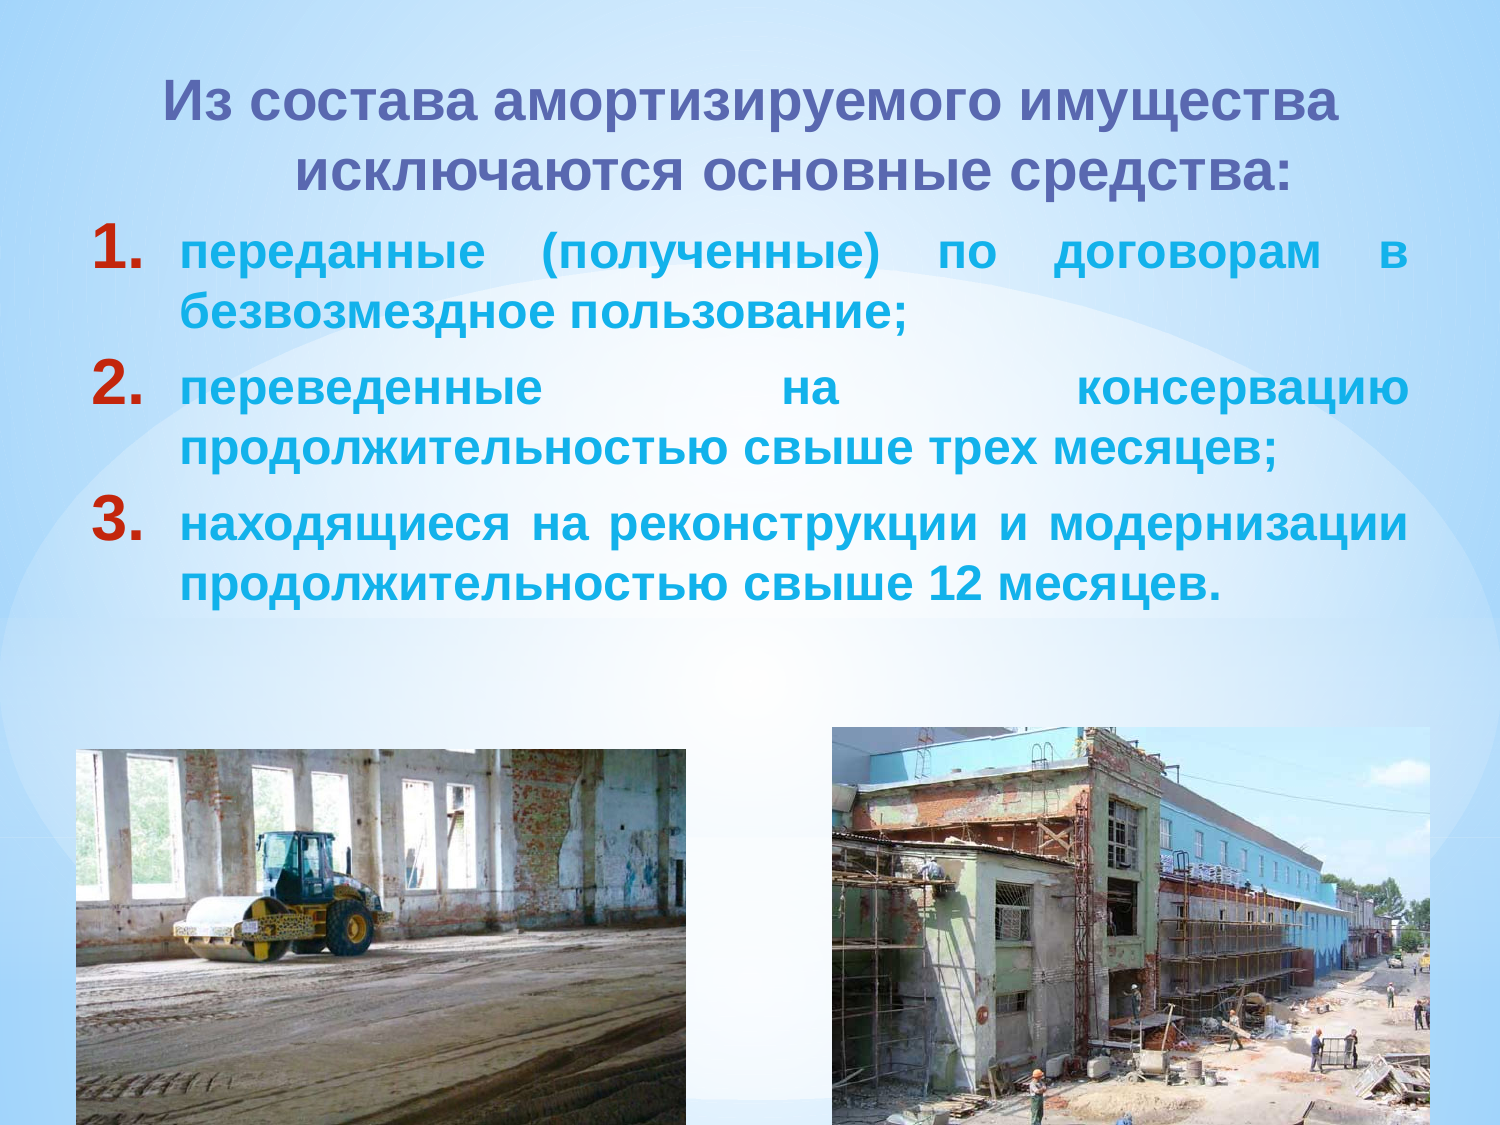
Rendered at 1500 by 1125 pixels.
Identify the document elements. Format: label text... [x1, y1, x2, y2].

list Из состава амортизируемого имущества исключаются основные средства: переданные (полученные) по договорам в безвозмездное пользование; переведенные на консервацию продолжительностью свыше трех месяцев; находящиеся на реконструкции и модернизации продолжительностью свыше 12 месяцев. [76, 54, 1425, 693]
picture [832, 727, 1430, 1125]
picture [76, 749, 686, 1125]
